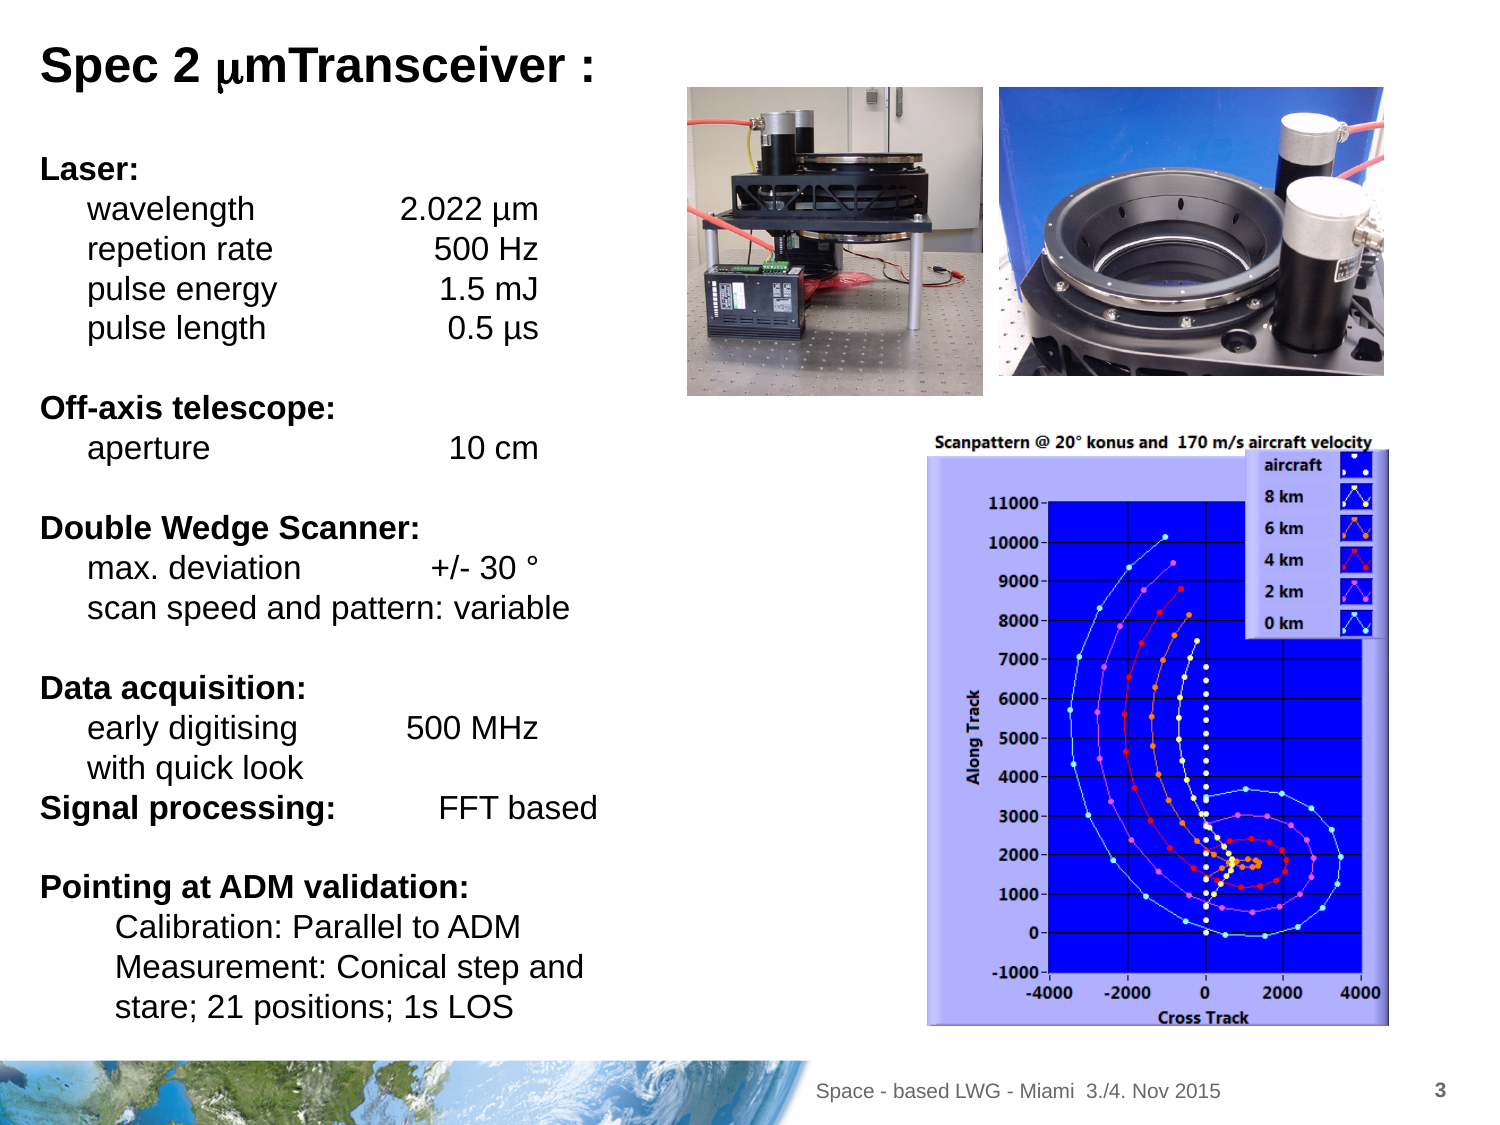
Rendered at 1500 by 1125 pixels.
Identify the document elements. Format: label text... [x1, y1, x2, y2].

picture [927, 429, 1389, 1027]
slide_number 3 [1435, 1071, 1483, 1108]
picture [687, 87, 983, 396]
footer Space - based LWG - Miami 3./4. Nov 2015 [815, 1070, 1419, 1110]
picture [999, 87, 1384, 376]
text_box Spec 2 mmTransceiver : Laser: wavelength 2.022 µm repetion rate 500 Hz pulse energy 1.5 mJ pulse length 0.5 µs Off-axis telescope: aperture 10 cm Double Wedge Scanner: max. deviation +/- 30 ° scan speed and pattern: variable Data acquisition: early digitising 500 MHz with quick look Signal processing: FFT based Pointing at ADM validation: Calibration: Parallel to ADM Measurement: Conical step and stare; 21 positions; 1s LOS [24, 31, 668, 1033]
picture [0, 1061, 1104, 1125]
